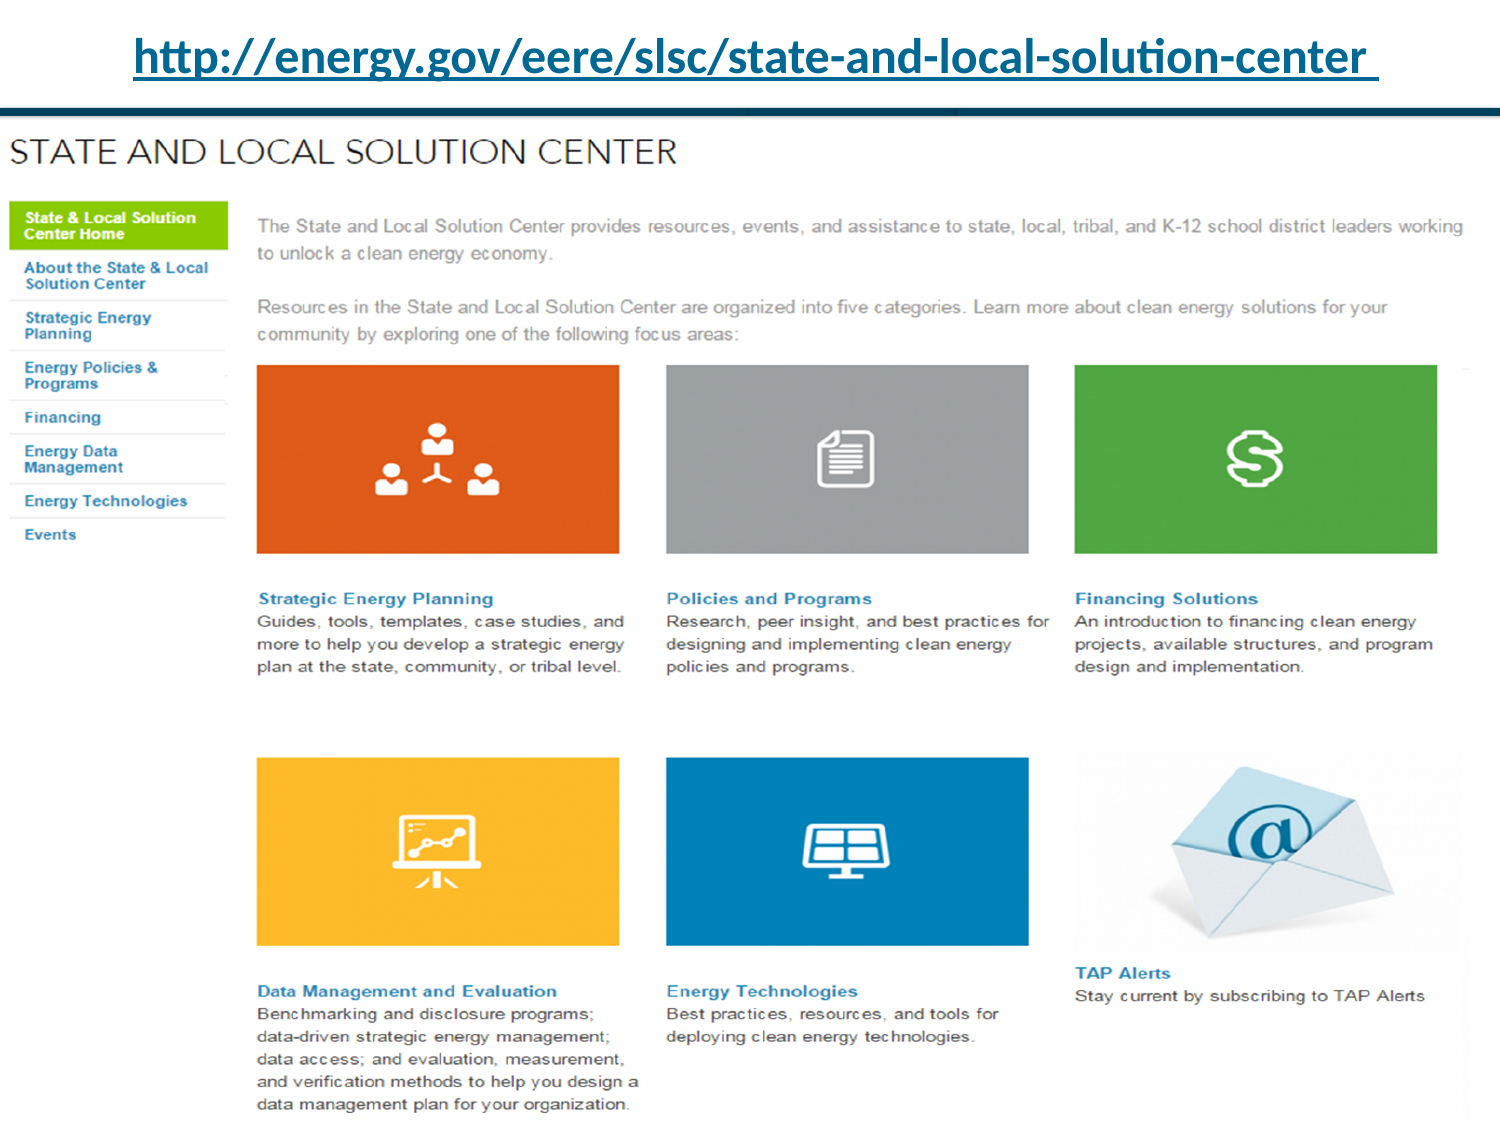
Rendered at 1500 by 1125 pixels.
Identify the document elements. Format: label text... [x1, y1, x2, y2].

list http://energy.gov/eere/slsc/state-and-local-solution-center [62, 16, 1450, 115]
picture [0, 117, 1500, 1125]
